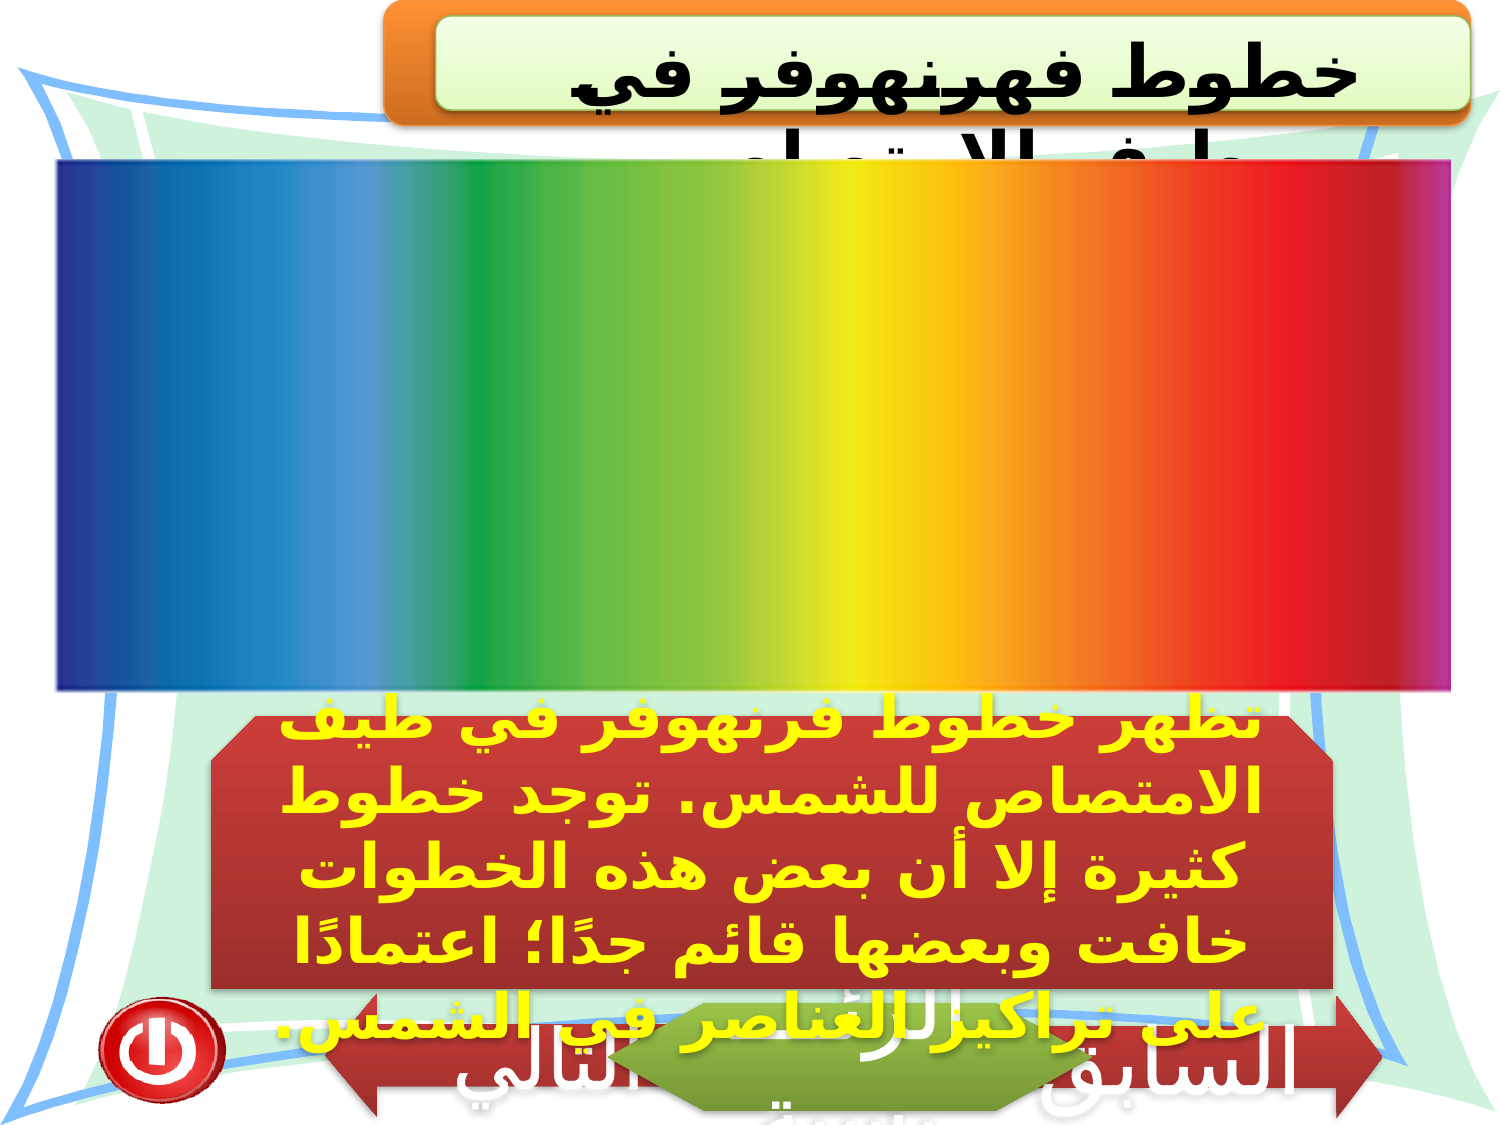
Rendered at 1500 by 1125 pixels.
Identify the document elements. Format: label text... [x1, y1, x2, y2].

text_box تظهر خطوط فرنهوفر في طيف الامتصاص للشمس. توجد خطوط كثيرة إلا أن بعض هذه الخطوات خافت وبعضها قائم جدًا؛ اعتمادًا على تراكيز العناصر في الشمس. [210, 716, 1333, 989]
picture [52, 159, 1451, 693]
picture [95, 990, 243, 1107]
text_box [383, 0, 1471, 126]
text_box خطوط فهرنهوفر في طيف الامتصاص [485, 135, 1451, 159]
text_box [325, 993, 1383, 1119]
